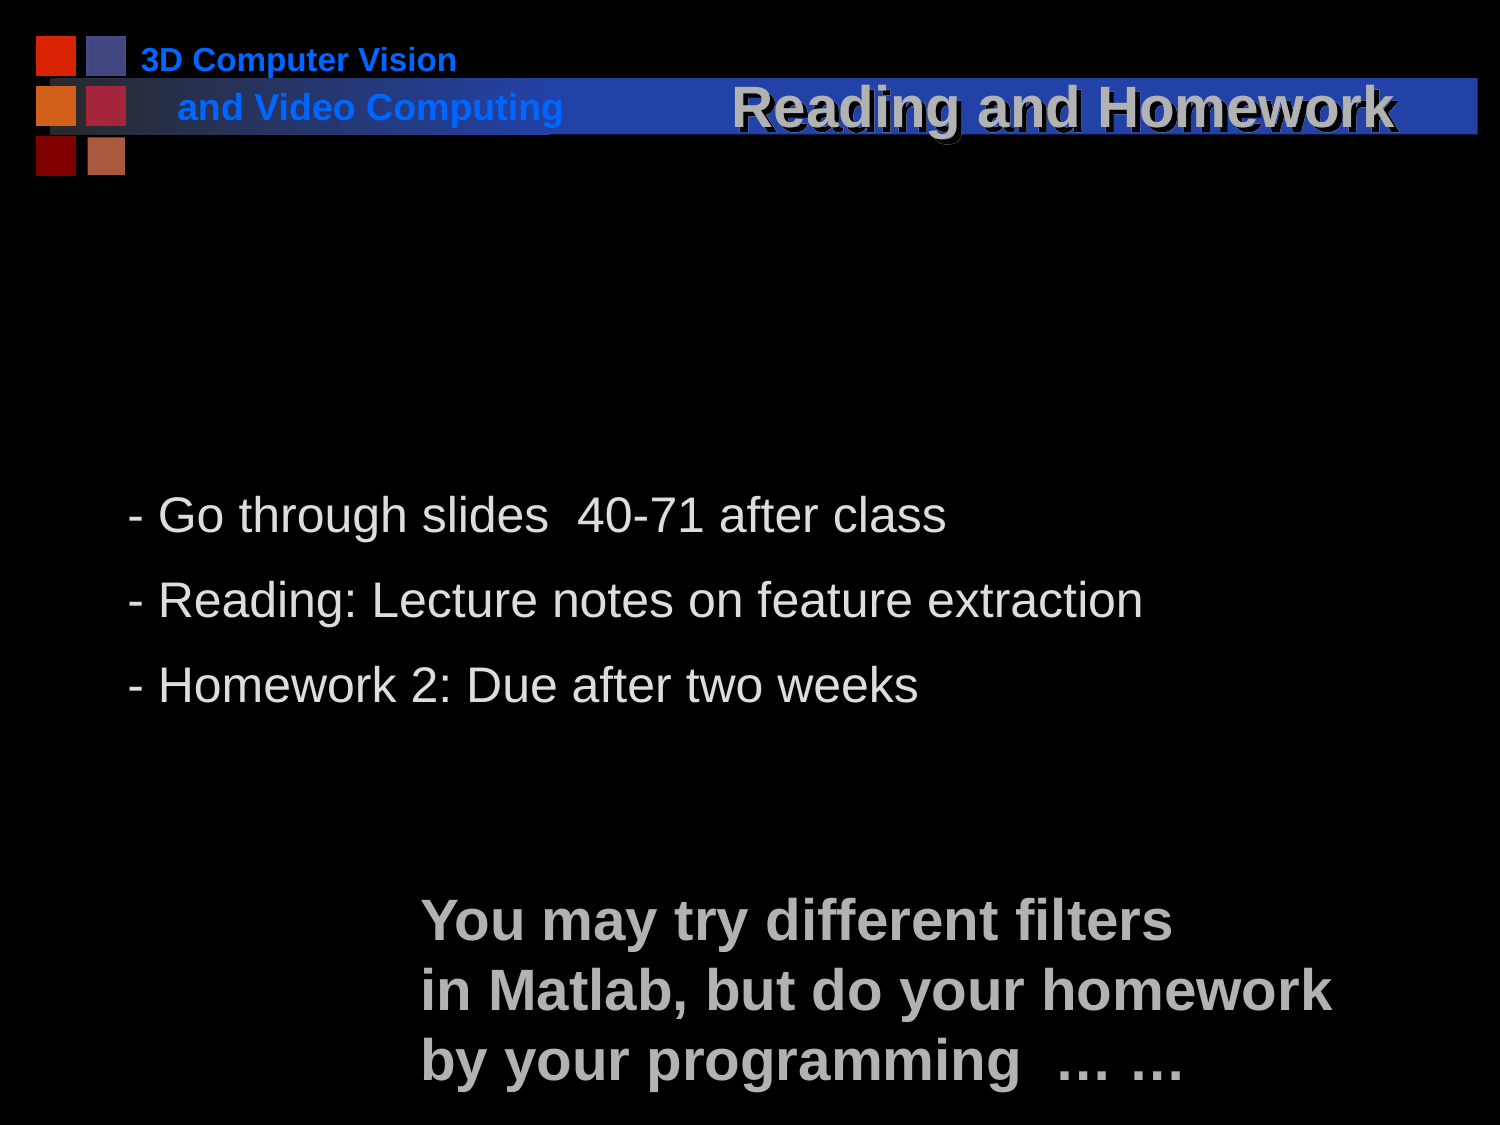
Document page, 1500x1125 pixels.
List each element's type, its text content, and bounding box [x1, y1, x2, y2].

text_box You may try different filters in Matlab, but do your homework by your programming … … [405, 875, 1365, 1100]
text_box - Go through slides 40-71 after class - Reading: Lecture notes on feature extraction - Homework 2: Due after two weeks [112, 474, 1288, 720]
title Reading and Homework [635, 46, 1492, 148]
